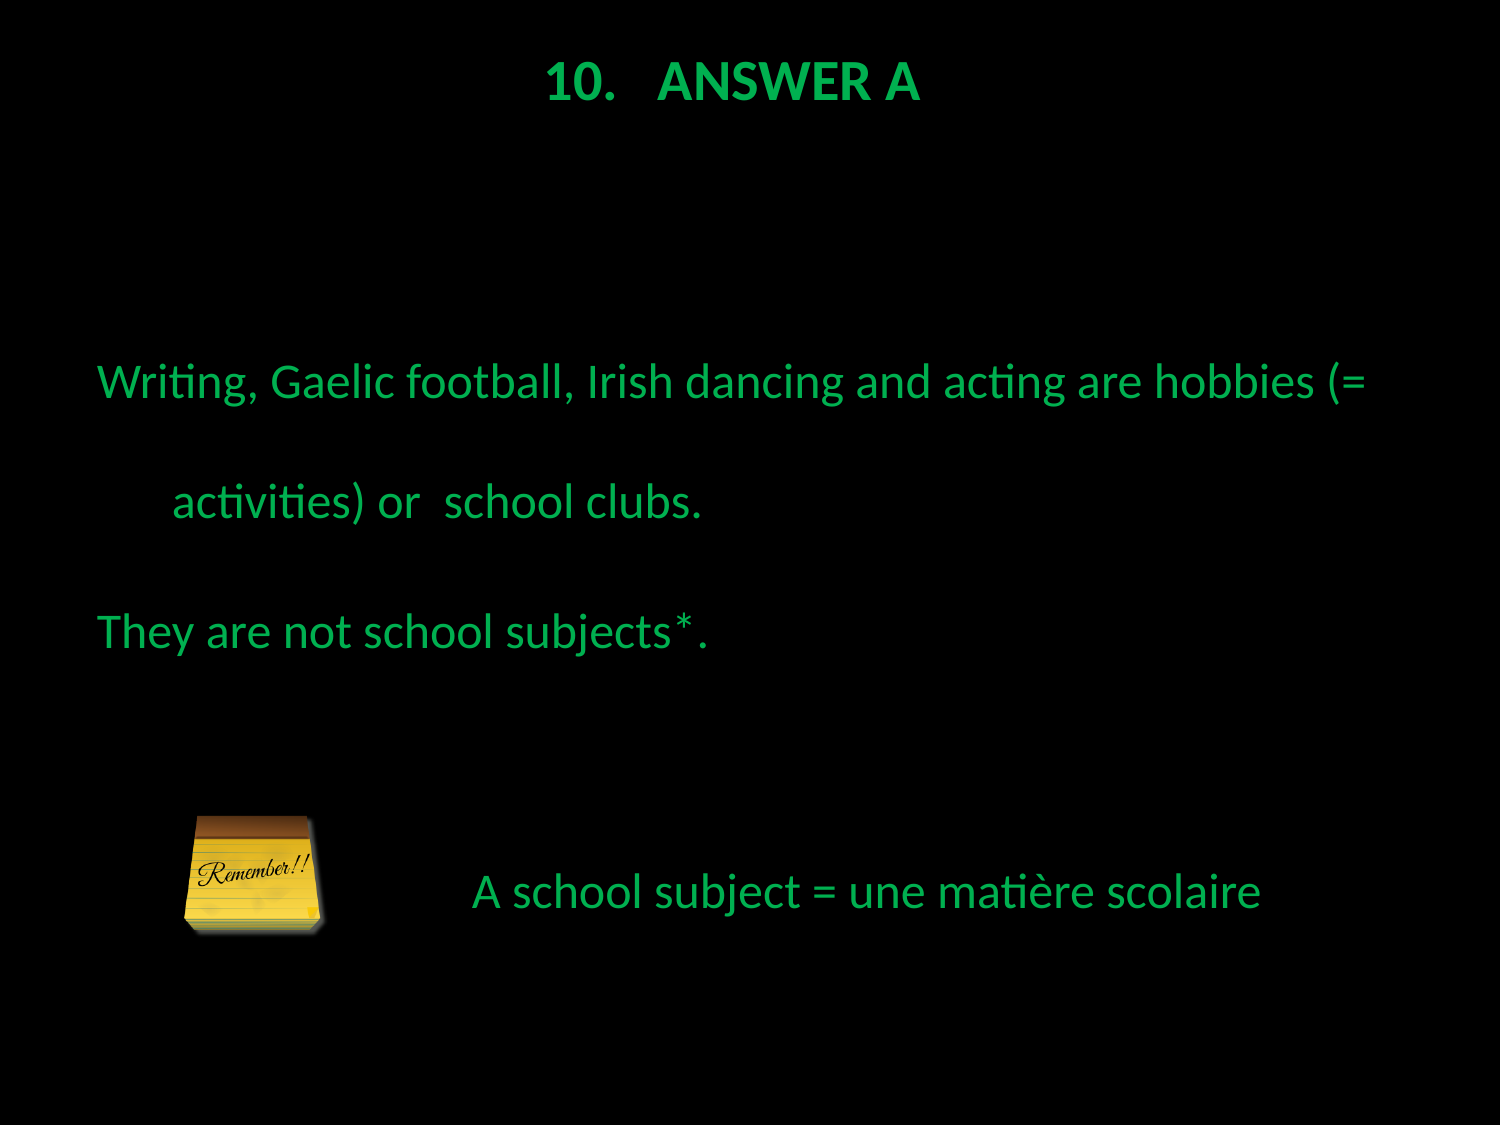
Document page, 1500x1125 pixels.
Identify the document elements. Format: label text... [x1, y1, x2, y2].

list [58, 480, 1442, 727]
picture [175, 808, 338, 945]
title 10. ANSWER A [187, 35, 1278, 259]
text_box Writing, Gaelic football, Irish dancing and acting are hobbies (= activities) or school clubs. They are not school subjects*. A school subject = une matière scolaire [81, 796, 1465, 1043]
